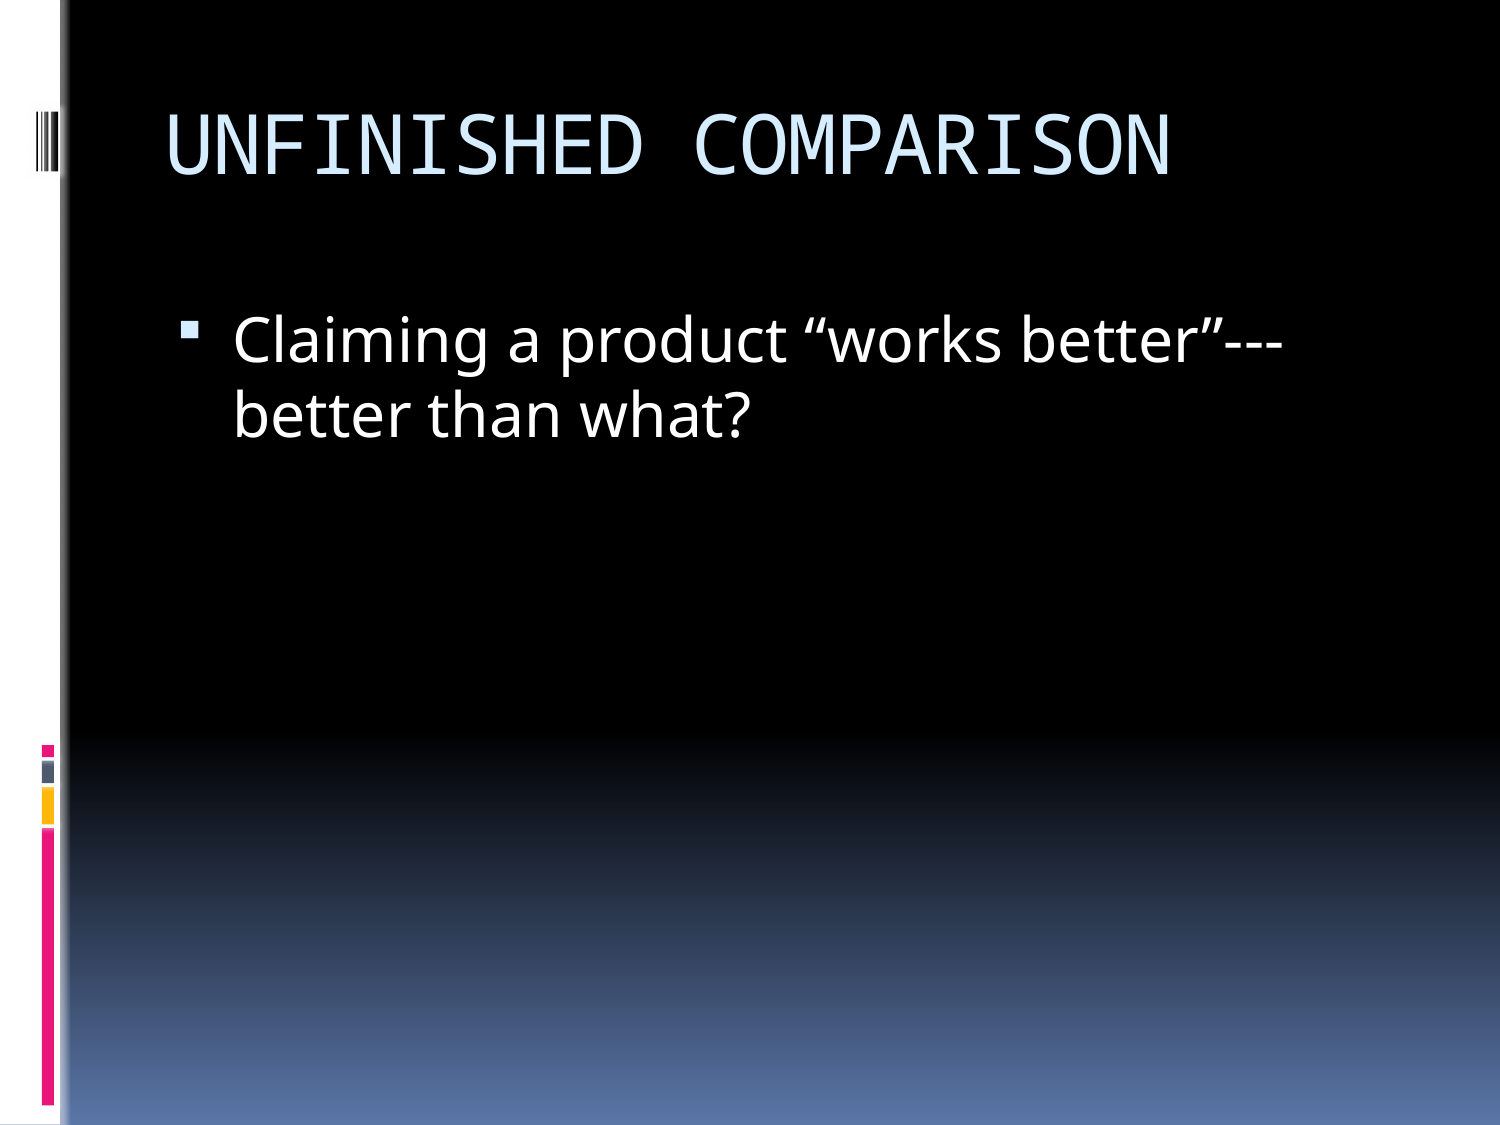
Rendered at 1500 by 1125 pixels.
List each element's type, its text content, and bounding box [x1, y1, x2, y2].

title UNFINISHED COMPARISON [150, 83, 1425, 234]
list Claiming a product “works better”---better than what? [150, 292, 1425, 1043]
